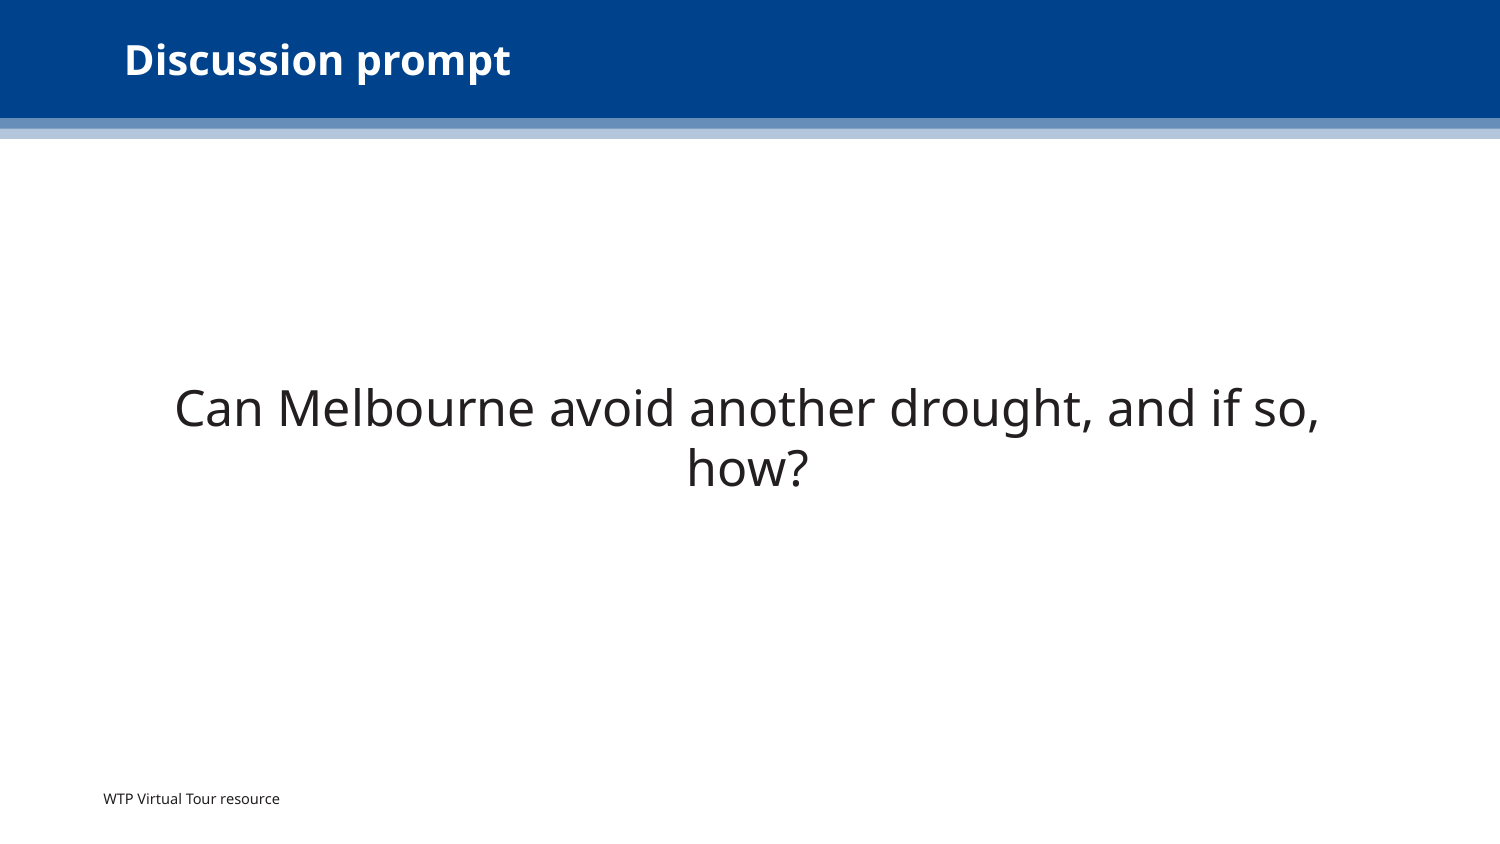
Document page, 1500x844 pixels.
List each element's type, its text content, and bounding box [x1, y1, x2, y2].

text_box WTP Virtual Tour resource [88, 782, 296, 815]
text_box Can Melbourne avoid another drought, and if so, how? [157, 368, 1338, 504]
title Discussion prompt [118, 8, 1382, 116]
